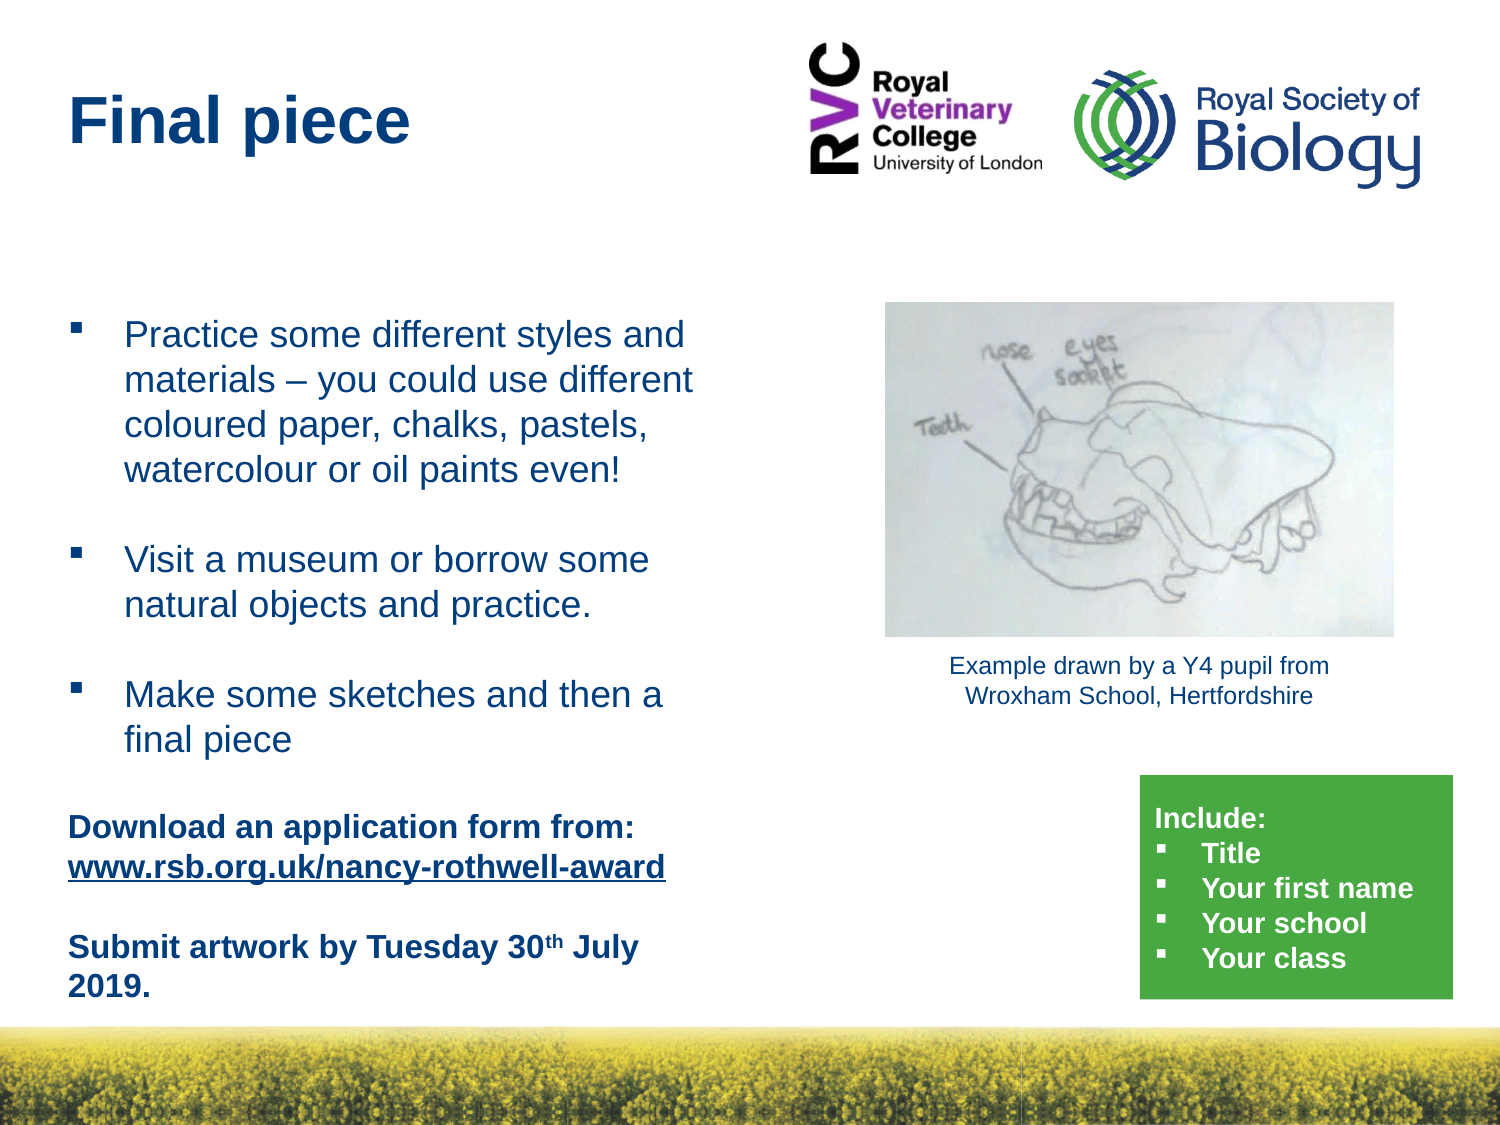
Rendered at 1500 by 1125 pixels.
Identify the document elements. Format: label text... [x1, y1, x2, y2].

picture [1057, 54, 1441, 200]
picture [0, 1026, 1500, 1125]
text_box Include: Title Your first name Your school Your class [1138, 773, 1455, 1001]
text_box Example drawn by a Y4 pupil from Wroxham School, Hertfordshire [885, 642, 1394, 718]
title Final piece [53, 30, 962, 204]
text_box Practice some different styles and materials – you could use different coloured paper, chalks, pastels, watercolour or oil paints even! Visit a museum or borrow some natural objects and practice. Make some sketches and then a final piece Download an application form from: www.rsb.org.uk/nancy-rothwell-award Submit artwork by Tuesday 30th July 2019. [53, 302, 727, 1012]
picture [885, 302, 1394, 637]
picture [808, 42, 1042, 175]
